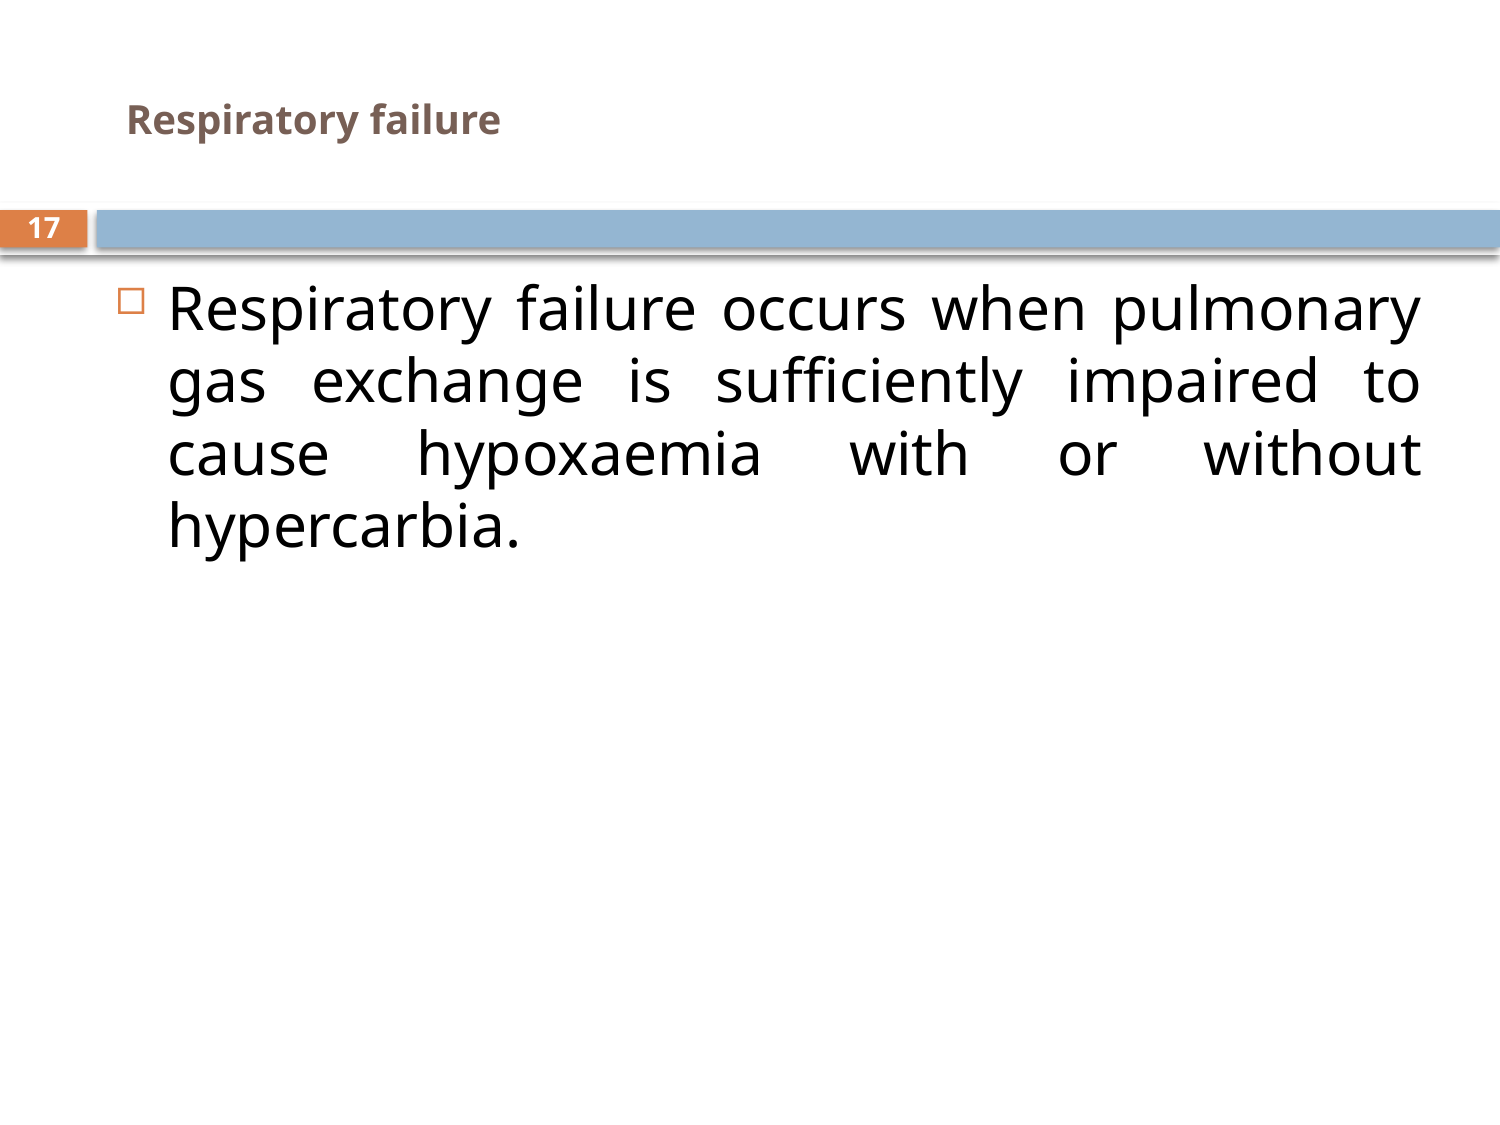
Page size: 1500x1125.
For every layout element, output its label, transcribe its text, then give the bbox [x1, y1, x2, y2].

list Respiratory failure occurs when pulmonary gas exchange is sufficiently impaired to cause hypoxaemia with or without hypercarbia. [100, 262, 1438, 1000]
title Respiratory failure [100, 37, 1438, 200]
slide_number 17 [0, 208, 88, 249]
